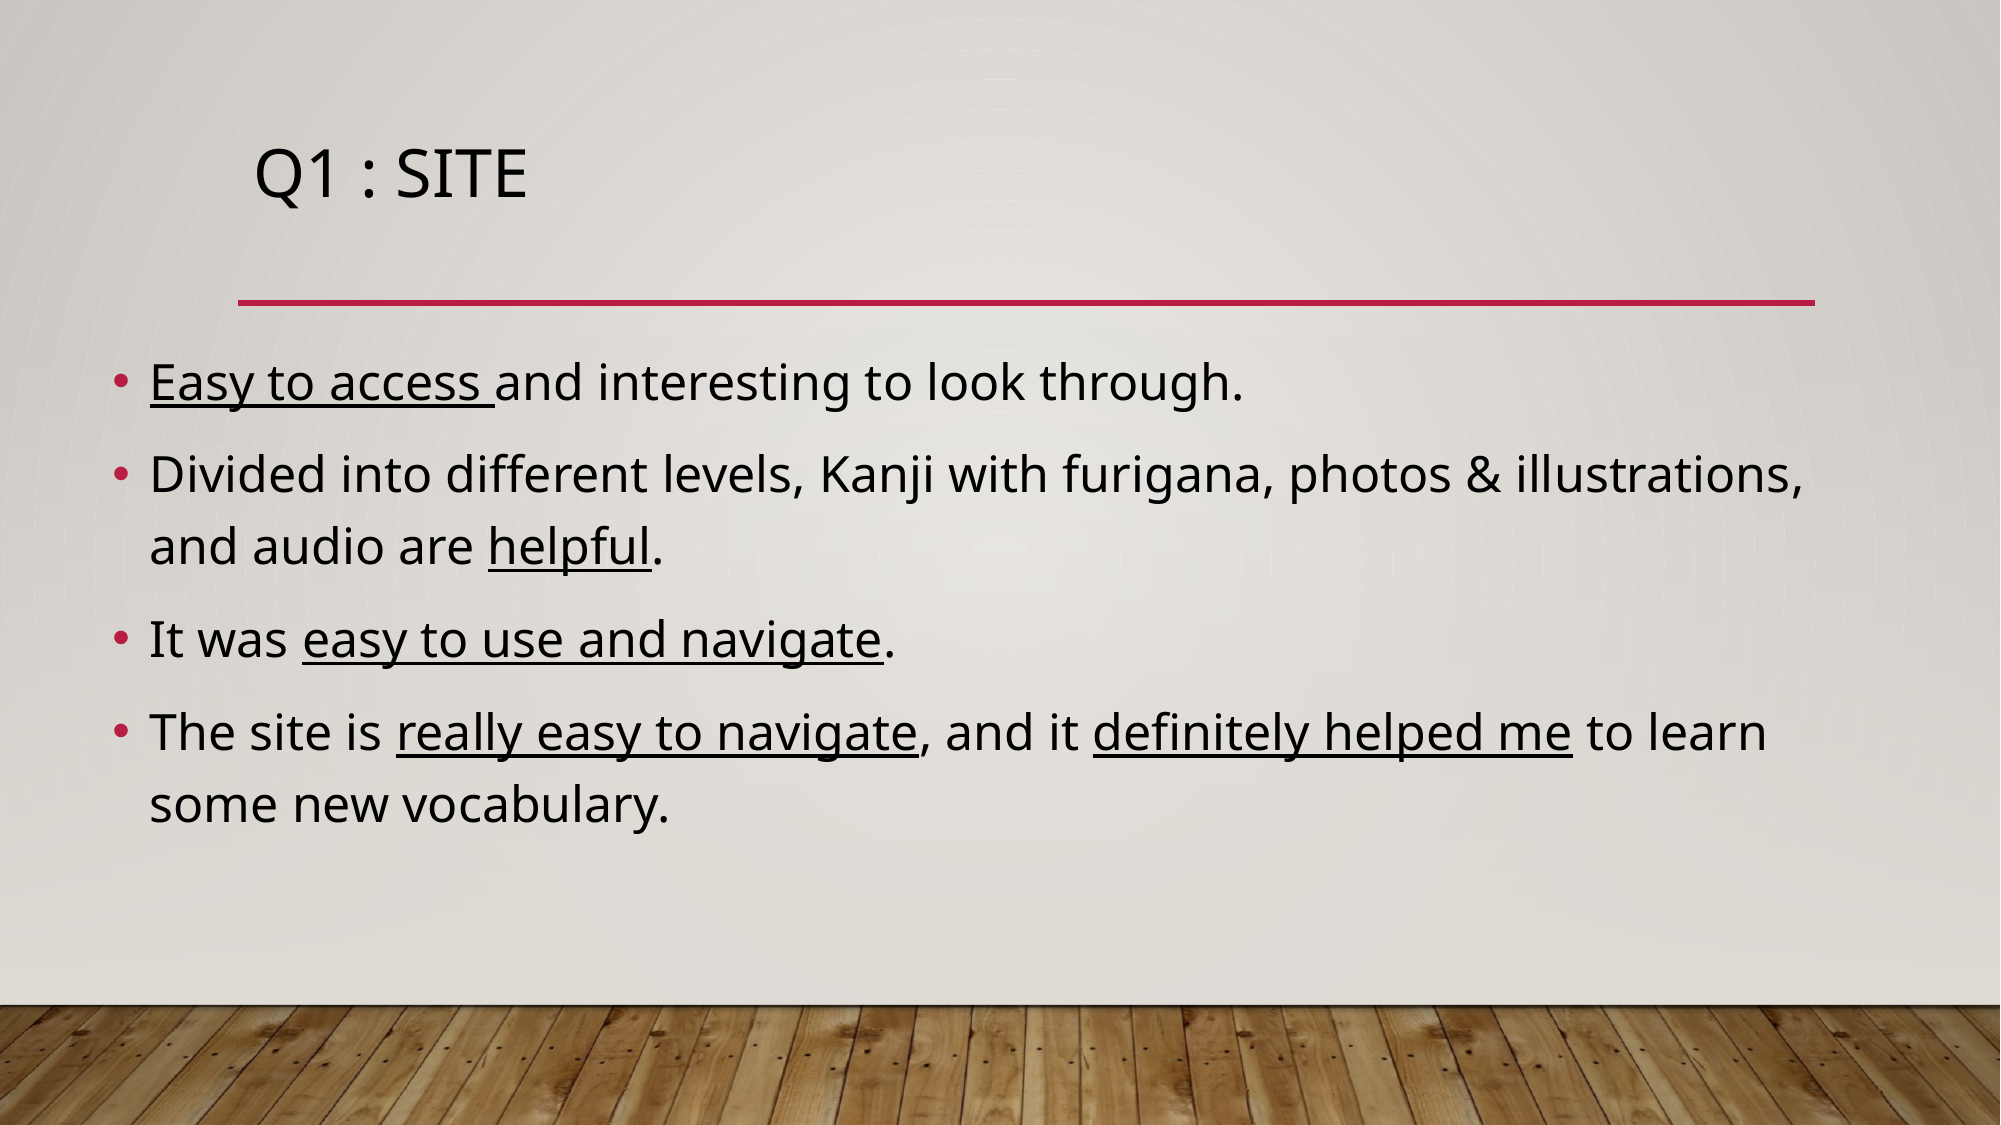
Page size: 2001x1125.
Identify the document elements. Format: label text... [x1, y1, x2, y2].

list Easy to access and interesting to look through. Divided into different levels, Kanji with furigana, photos & illustrations, and audio are helpful. It was easy to use and navigate. The site is really easy to navigate, and it definitely helped me to learn some new vocabulary. [97, 330, 1898, 897]
title Q1 : Site [238, 131, 1814, 298]
picture [0, 1005, 2000, 1125]
